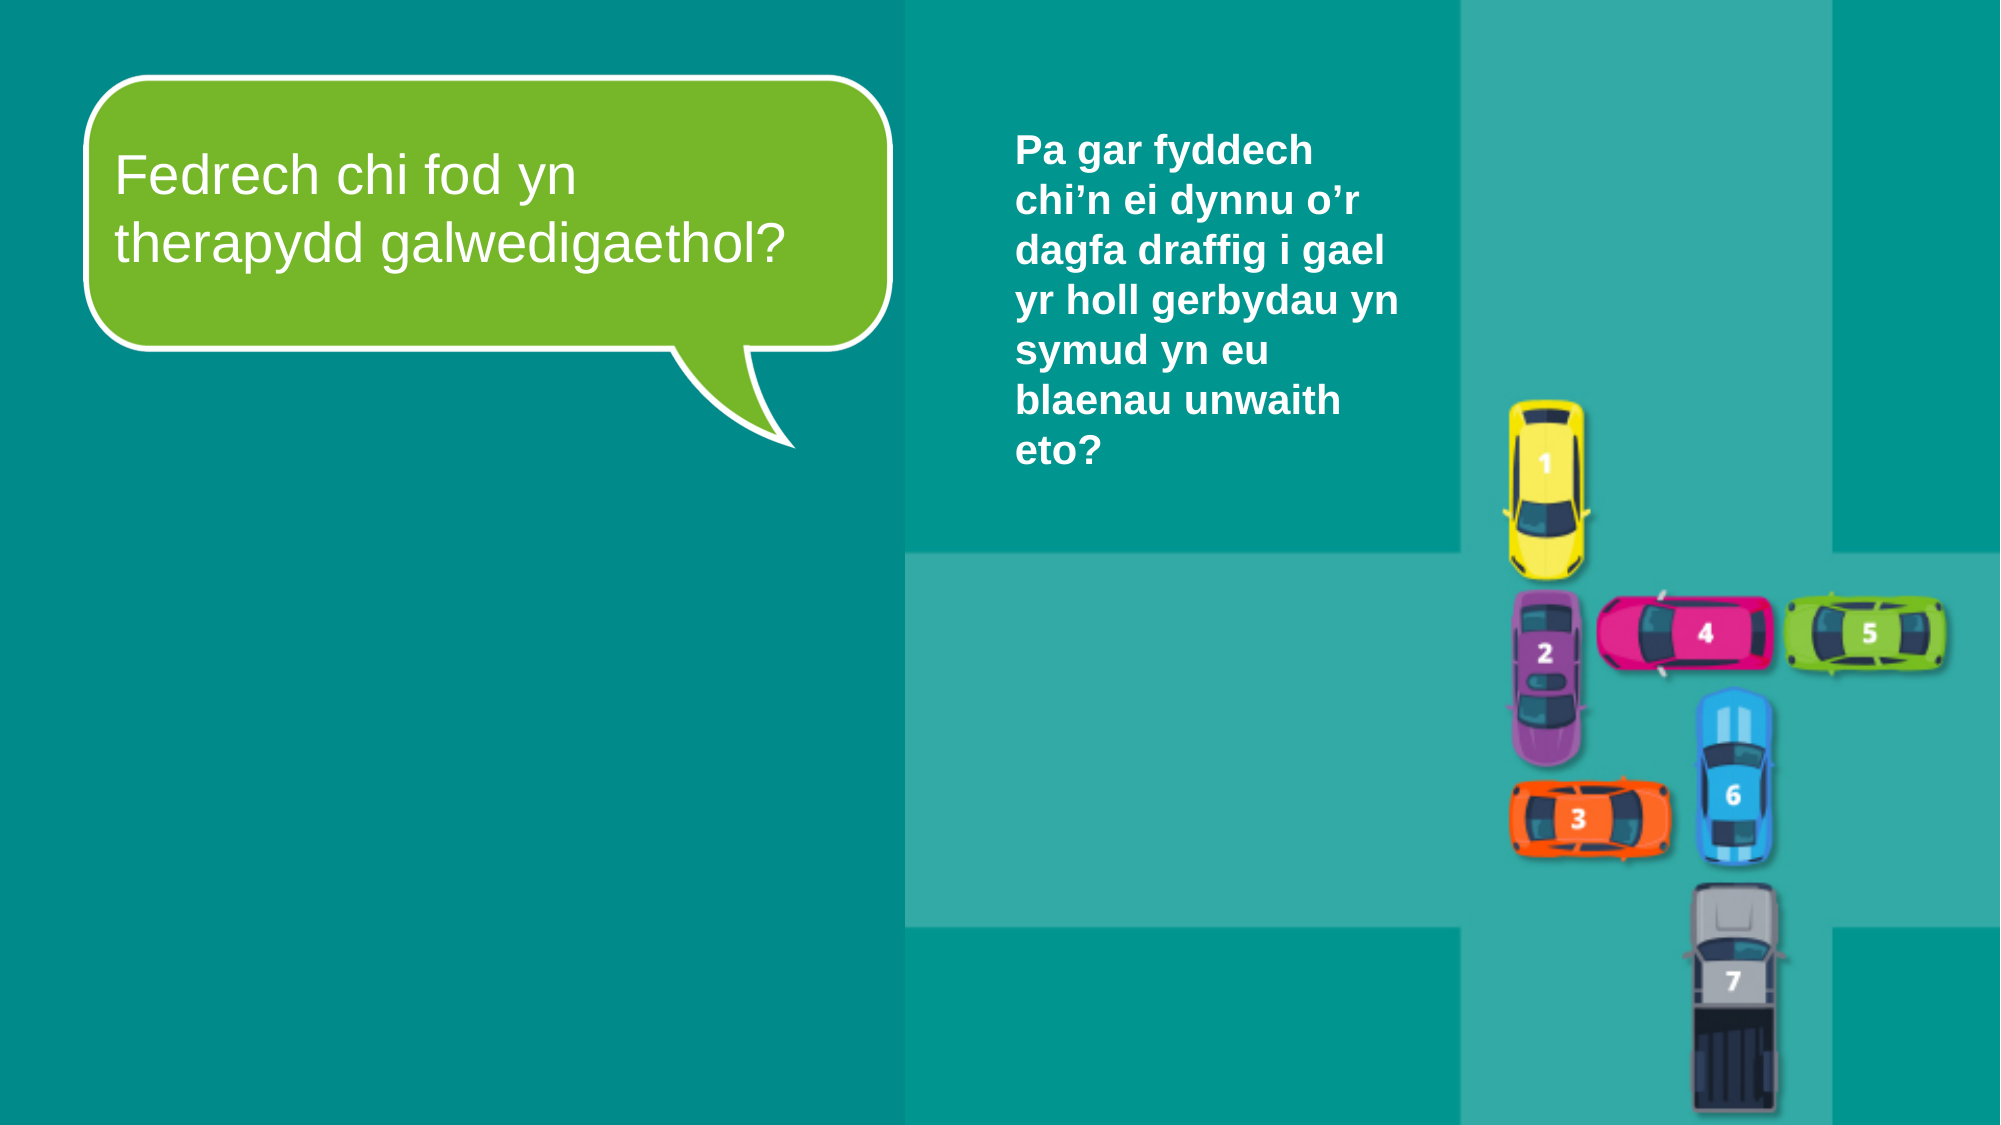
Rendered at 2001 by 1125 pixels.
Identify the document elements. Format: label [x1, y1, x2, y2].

picture [905, 0, 2000, 1125]
picture [83, 0, 893, 449]
text_box [0, 0, 905, 1125]
